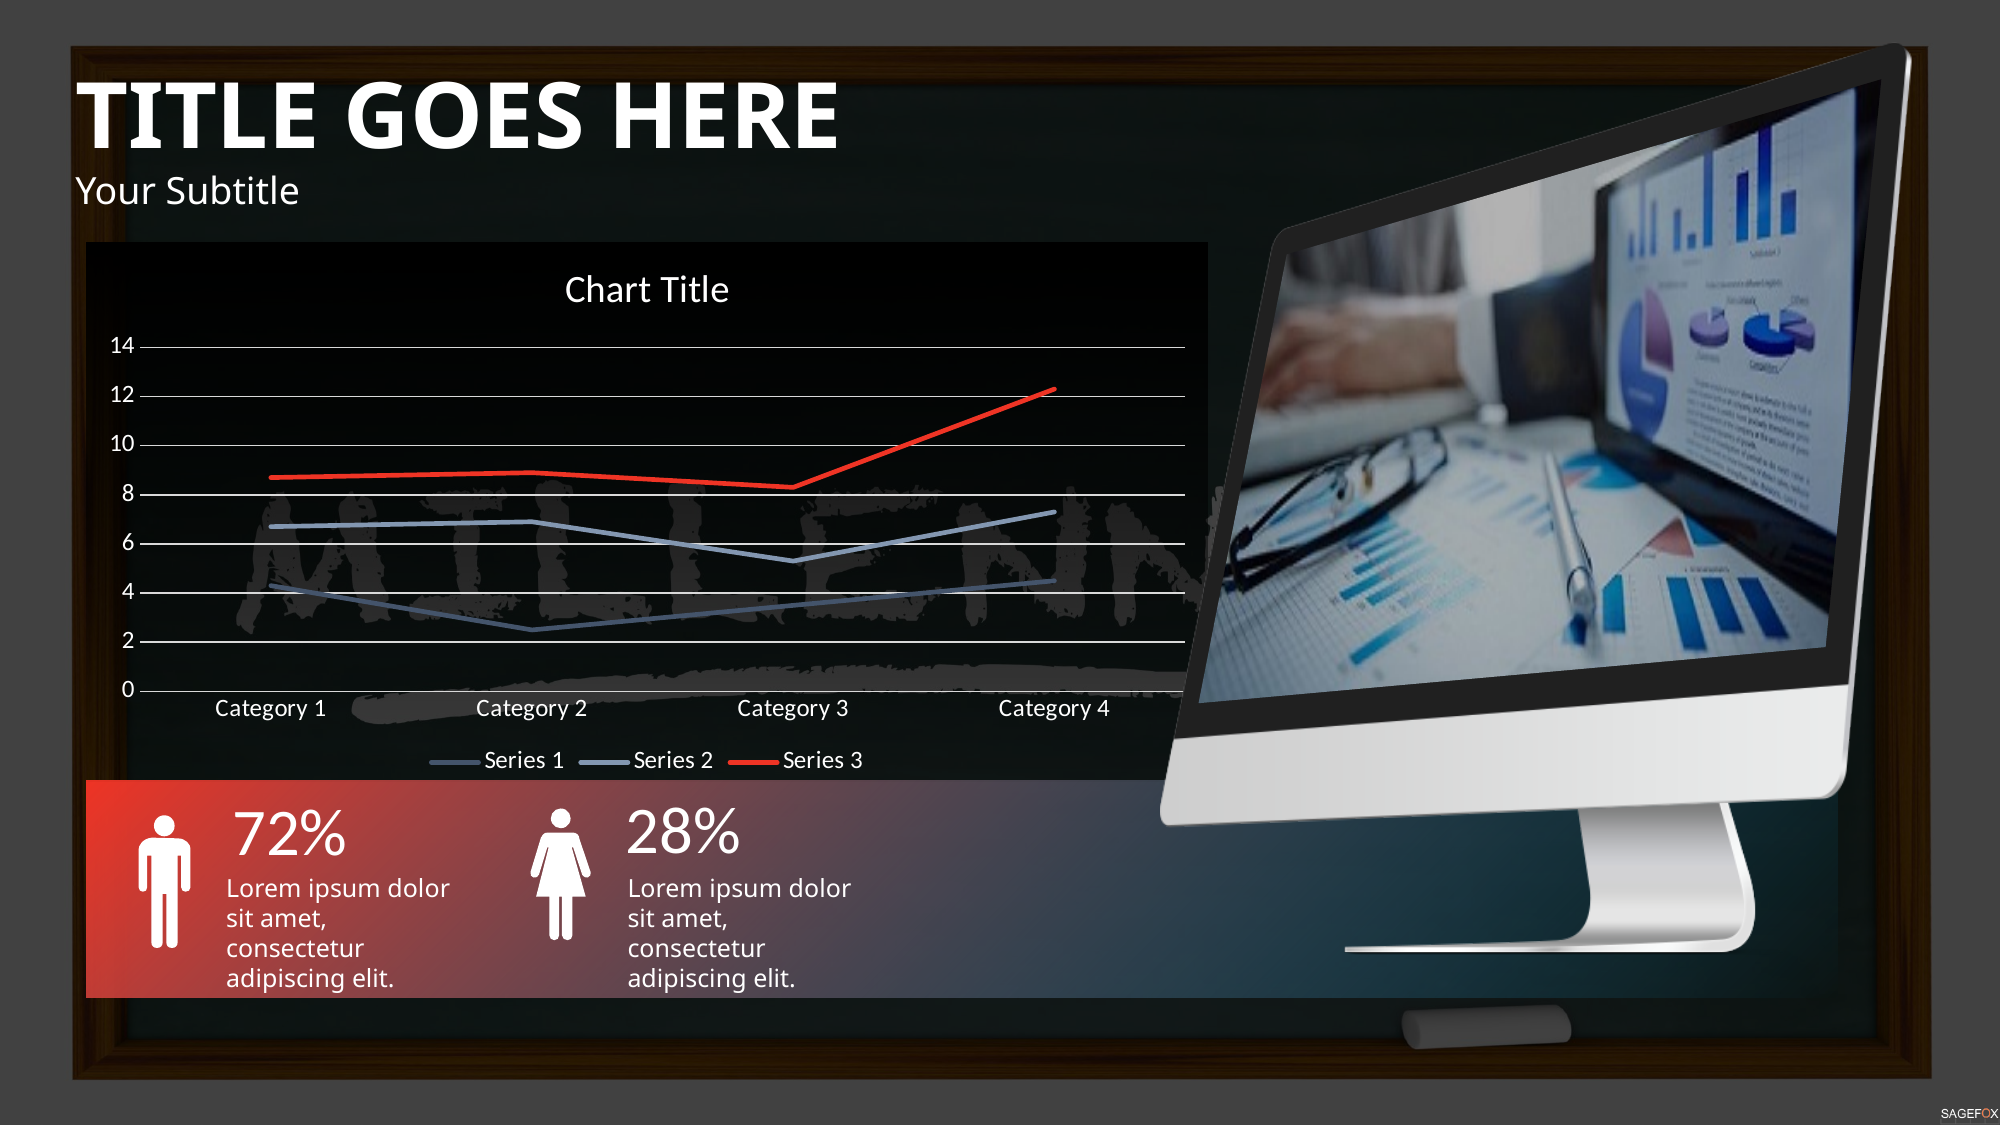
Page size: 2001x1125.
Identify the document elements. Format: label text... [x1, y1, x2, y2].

text_box Lorem ipsum dolor sit amet, consectetur adipiscing elit. [612, 865, 869, 1000]
text_box [86, 782, 211, 998]
text_box 28% [605, 782, 762, 875]
picture [0, 0, 2001, 1125]
text_box [369, 782, 612, 998]
text_box [762, 782, 1160, 998]
text_box Lorem ipsum dolor sit amet, consectetur adipiscing elit. [211, 865, 468, 1000]
chart [86, 242, 1160, 782]
text_box TITLE GOES HERE Your Subtitle [60, 49, 1036, 220]
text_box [529, 808, 592, 941]
text_box 72% [211, 782, 369, 865]
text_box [138, 815, 191, 948]
